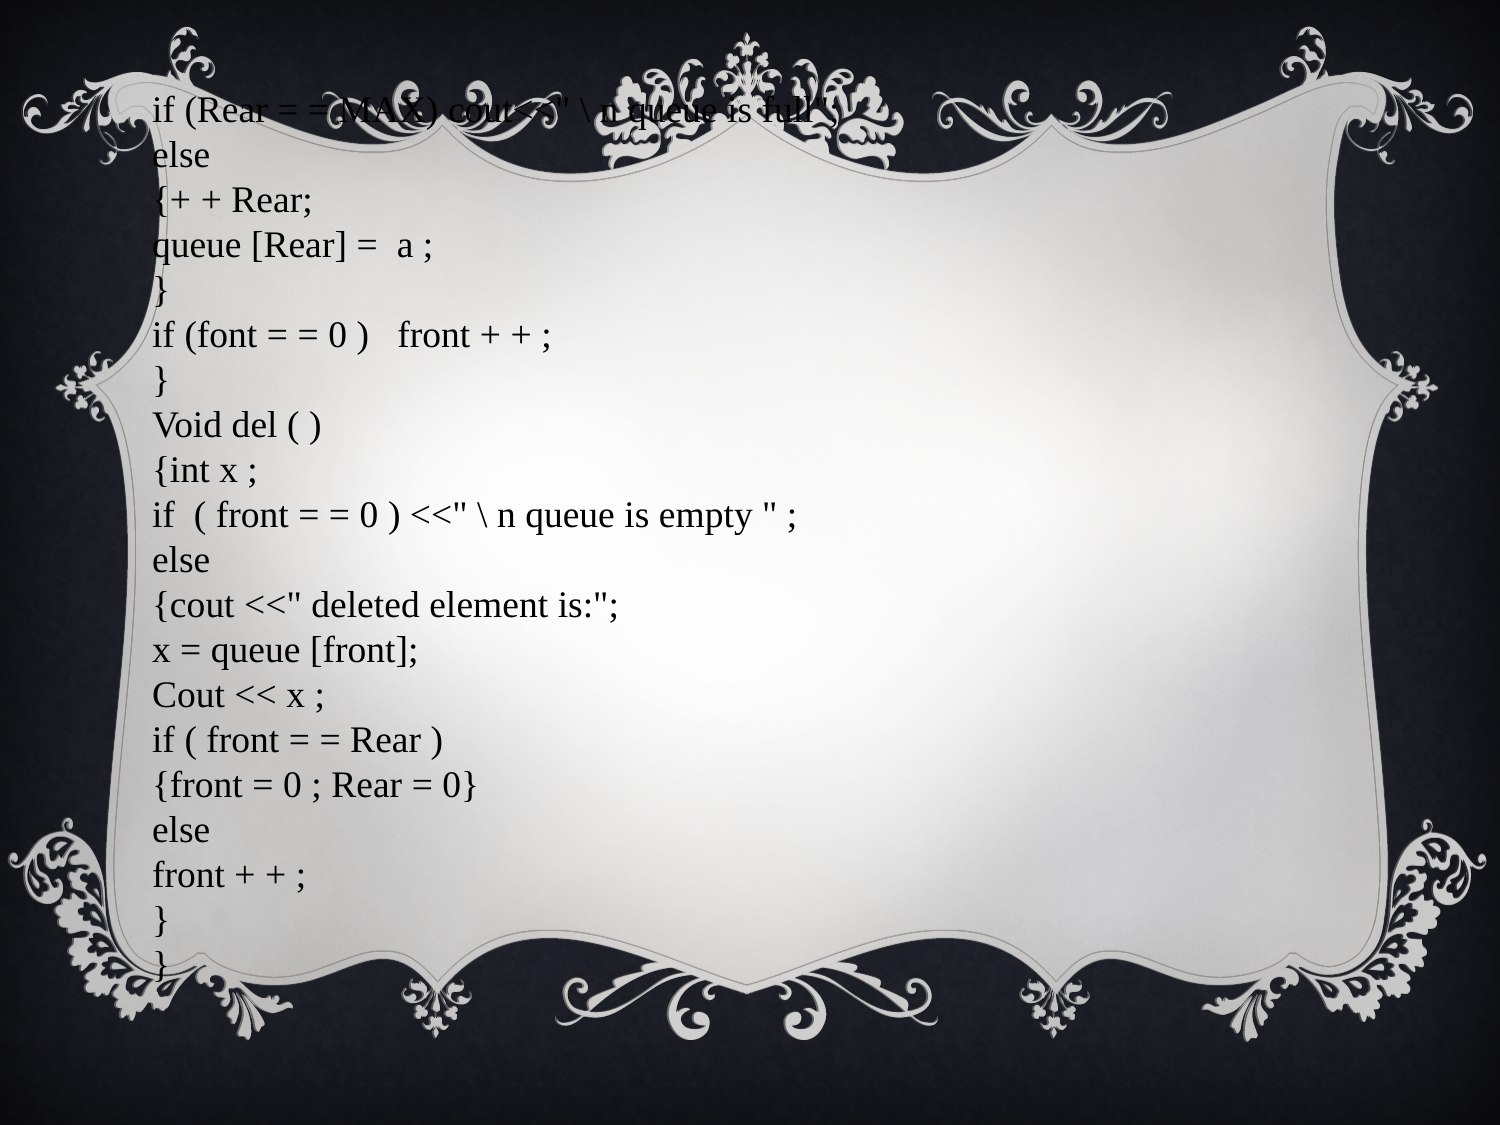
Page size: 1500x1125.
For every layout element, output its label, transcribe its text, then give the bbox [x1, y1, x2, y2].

picture [0, 0, 1500, 1125]
text_box if (Rear = = MAX) cout<<" \ n queue is full"; else {+ + Rear; queue [Rear] = a ; } if (font = = 0 ) front + + ; } Void del ( ) {int x ; if ( front = = 0 ) <<" \ n queue is empty " ; else {cout <<" deleted element is:"; x = queue [front]; Cout << x ; if ( front = = Rear ) {front = 0 ; Rear = 0} else front + + ; } } [137, 77, 1125, 1038]
